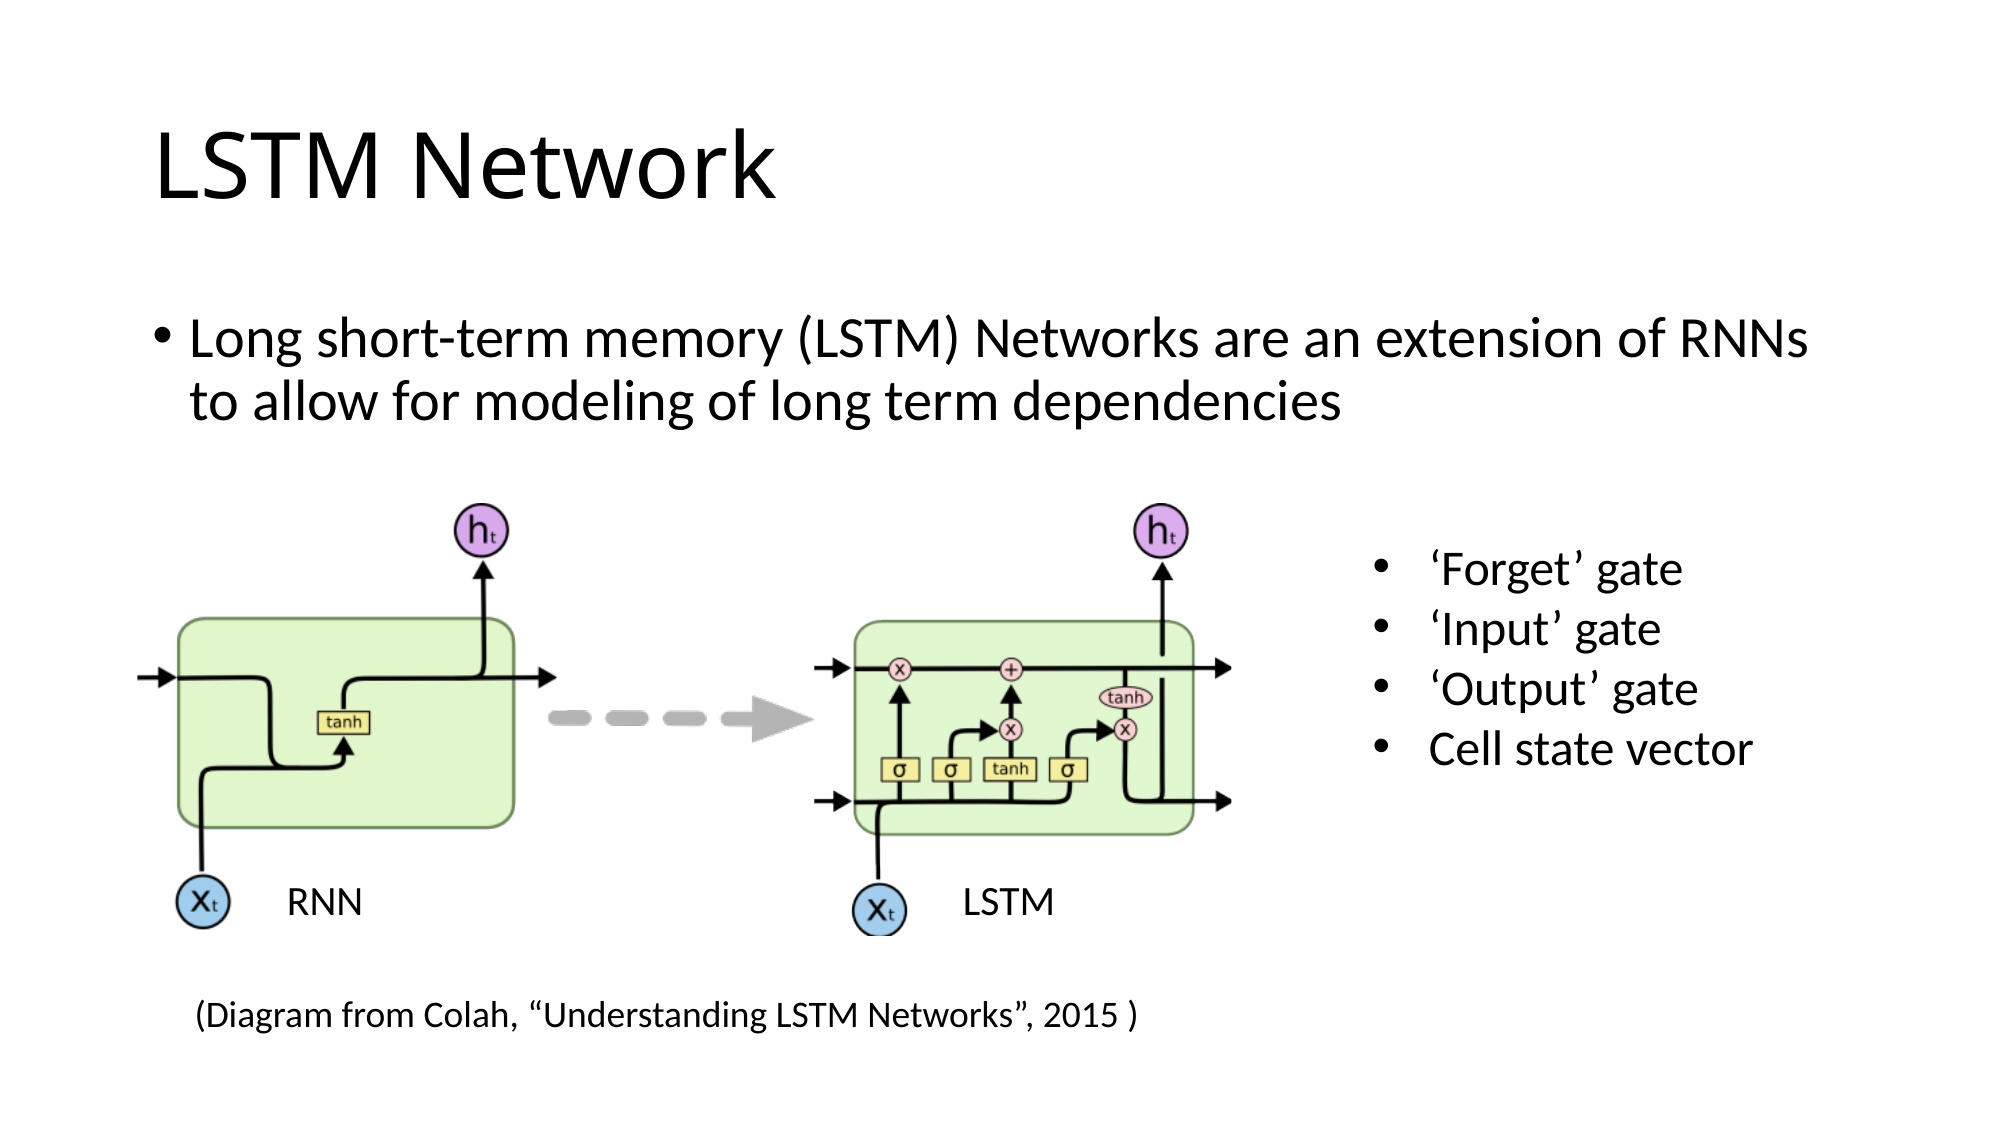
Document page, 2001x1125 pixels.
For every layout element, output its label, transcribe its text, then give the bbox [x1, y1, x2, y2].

list Long short-term memory (LSTM) Networks are an extension of RNNs to allow for modeling of long term dependencies [137, 299, 1863, 1014]
text_box ‘Forget’ gate ‘Input’ gate ‘Output’ gate Cell state vector [1357, 527, 1905, 783]
picture [137, 503, 1232, 936]
text_box (Diagram from Colah, “Understanding LSTM Networks”, 2015 ) [179, 982, 1274, 1043]
title LSTM Network [137, 59, 1863, 278]
